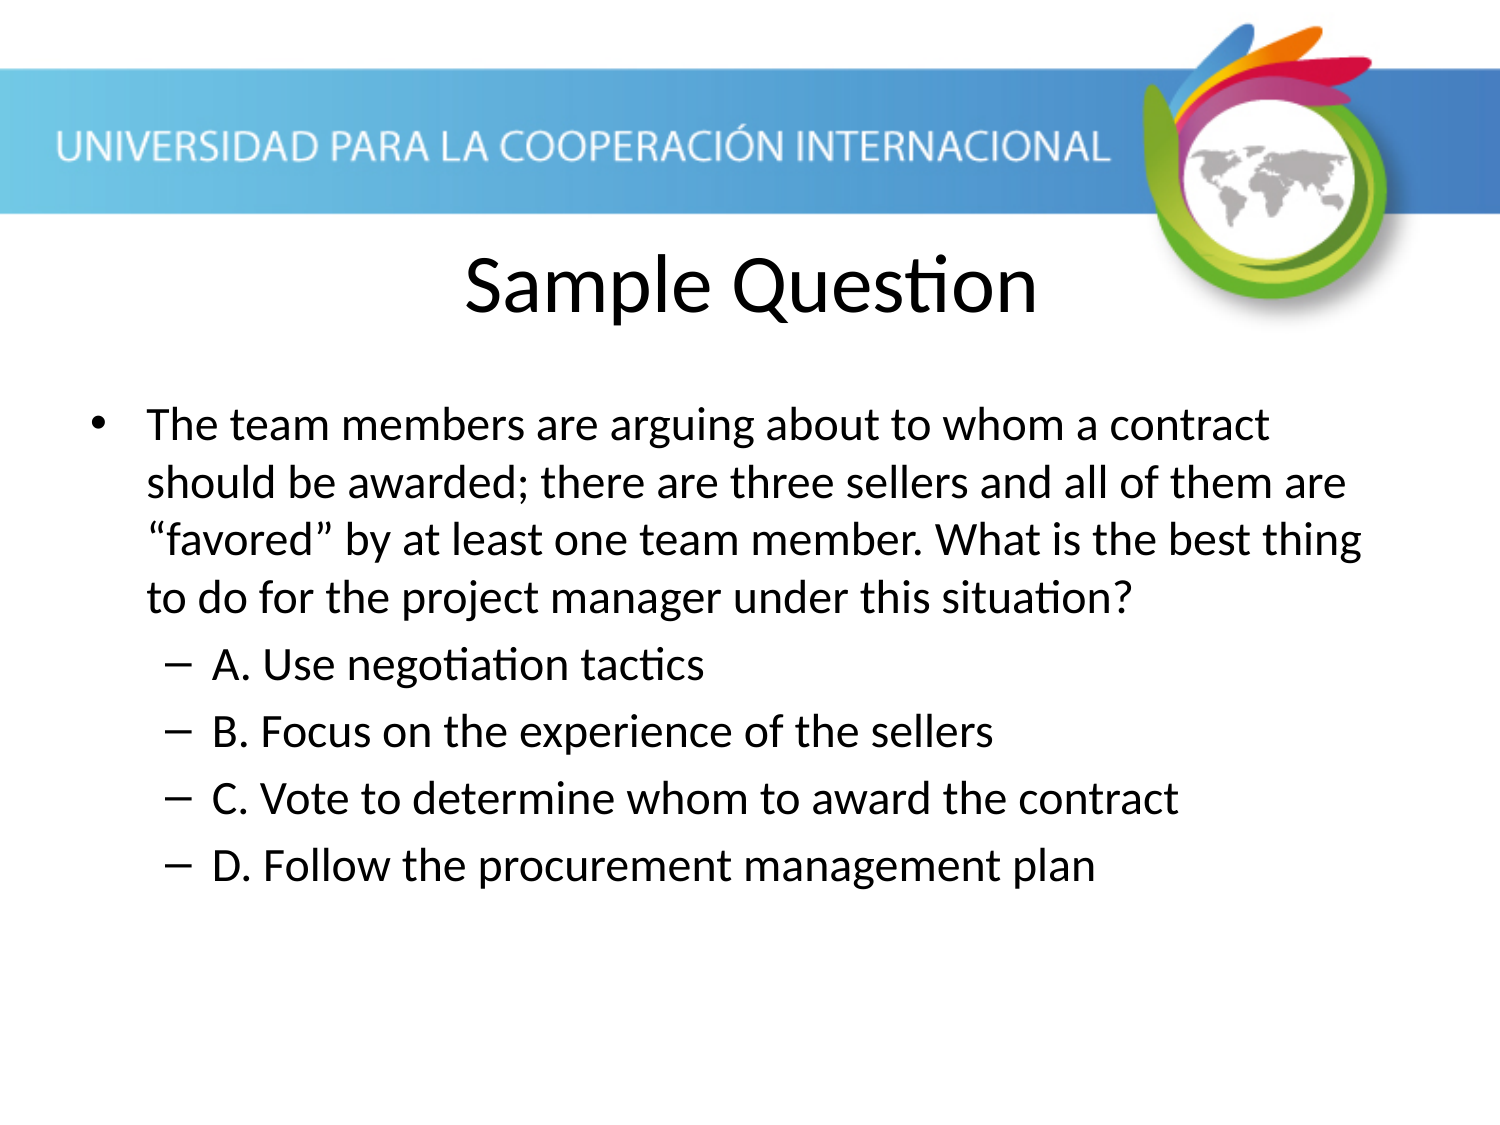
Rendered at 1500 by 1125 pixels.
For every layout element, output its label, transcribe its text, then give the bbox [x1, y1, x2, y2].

picture [0, 0, 1500, 1125]
title Sample Question [76, 196, 1428, 362]
list The team members are arguing about to whom a contract should be awarded; there are three sellers and all of them are “favored” by at least one team member. What is the best thing to do for the project manager under this situation? A. Use negotiation tactics B. Focus on the experience of the sellers C. Vote to determine whom to award the contract D. Follow the procurement management plan [74, 385, 1426, 1036]
